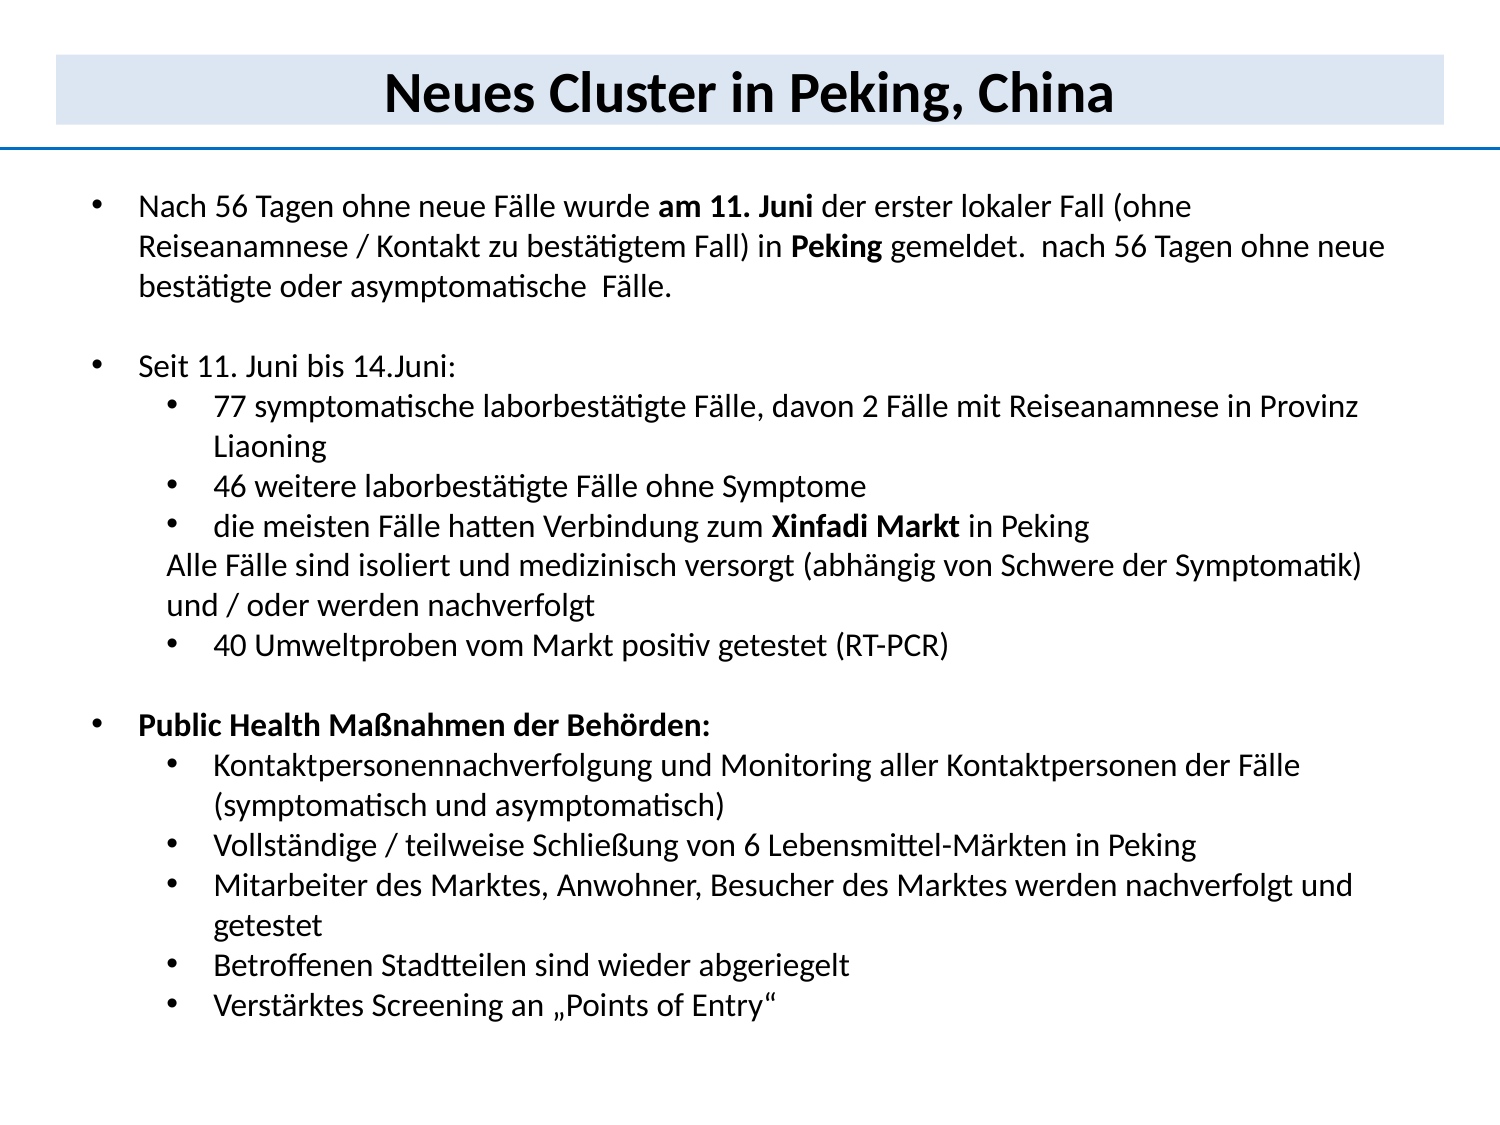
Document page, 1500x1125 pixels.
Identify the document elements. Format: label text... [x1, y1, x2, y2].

text_box Nach 56 Tagen ohne neue Fälle wurde am 11. Juni der erster lokaler Fall (ohne Reiseanamnese / Kontakt zu bestätigtem Fall) in Peking gemeldet. nach 56 Tagen ohne neue bestätigte oder asymptomatische Fälle. Seit 11. Juni bis 14.Juni: 77 symptomatische laborbestätigte Fälle, davon 2 Fälle mit Reiseanamnese in Provinz Liaoning 46 weitere laborbestätigte Fälle ohne Symptome die meisten Fälle hatten Verbindung zum Xinfadi Markt in Peking Alle Fälle sind isoliert und medizinisch versorgt (abhängig von Schwere der Symptomatik) und / oder werden nachverfolgt 40 Umweltproben vom Markt positiv getestet (RT-PCR) Public Health Maßnahmen der Behörden: Kontaktpersonennachverfolgung und Monitoring aller Kontaktpersonen der Fälle (symptomatisch und asymptomatisch) Vollständige / teilweise Schließung von 6 Lebensmittel-Märkten in Peking Mitarbeiter des Marktes, Anwohner, Besucher des Marktes werden nachverfolgt und getestet Betroffenen Stadtteilen sind wieder abgeriegelt Verstärktes Screening an „Points of Entry“ [76, 176, 1424, 1031]
text_box Neues Cluster in Peking, China [56, 54, 1444, 125]
